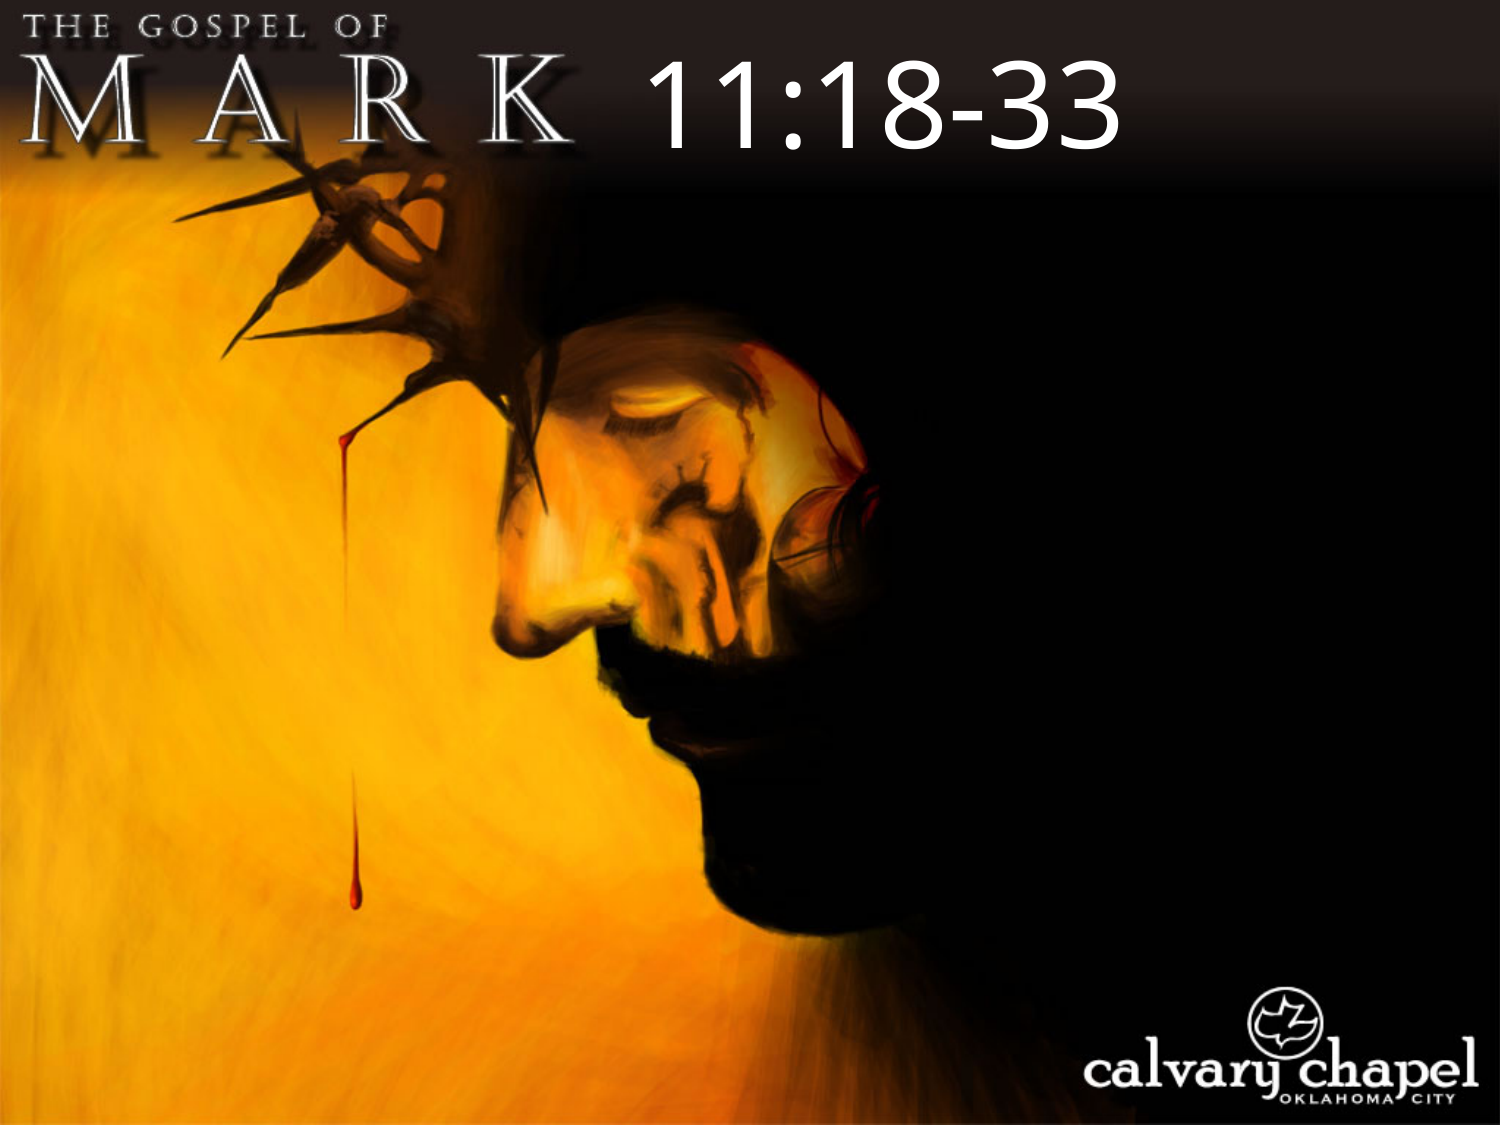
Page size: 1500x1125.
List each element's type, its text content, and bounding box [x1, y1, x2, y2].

picture [0, 0, 1500, 1125]
text_box 11:18-33 [624, 20, 1425, 180]
